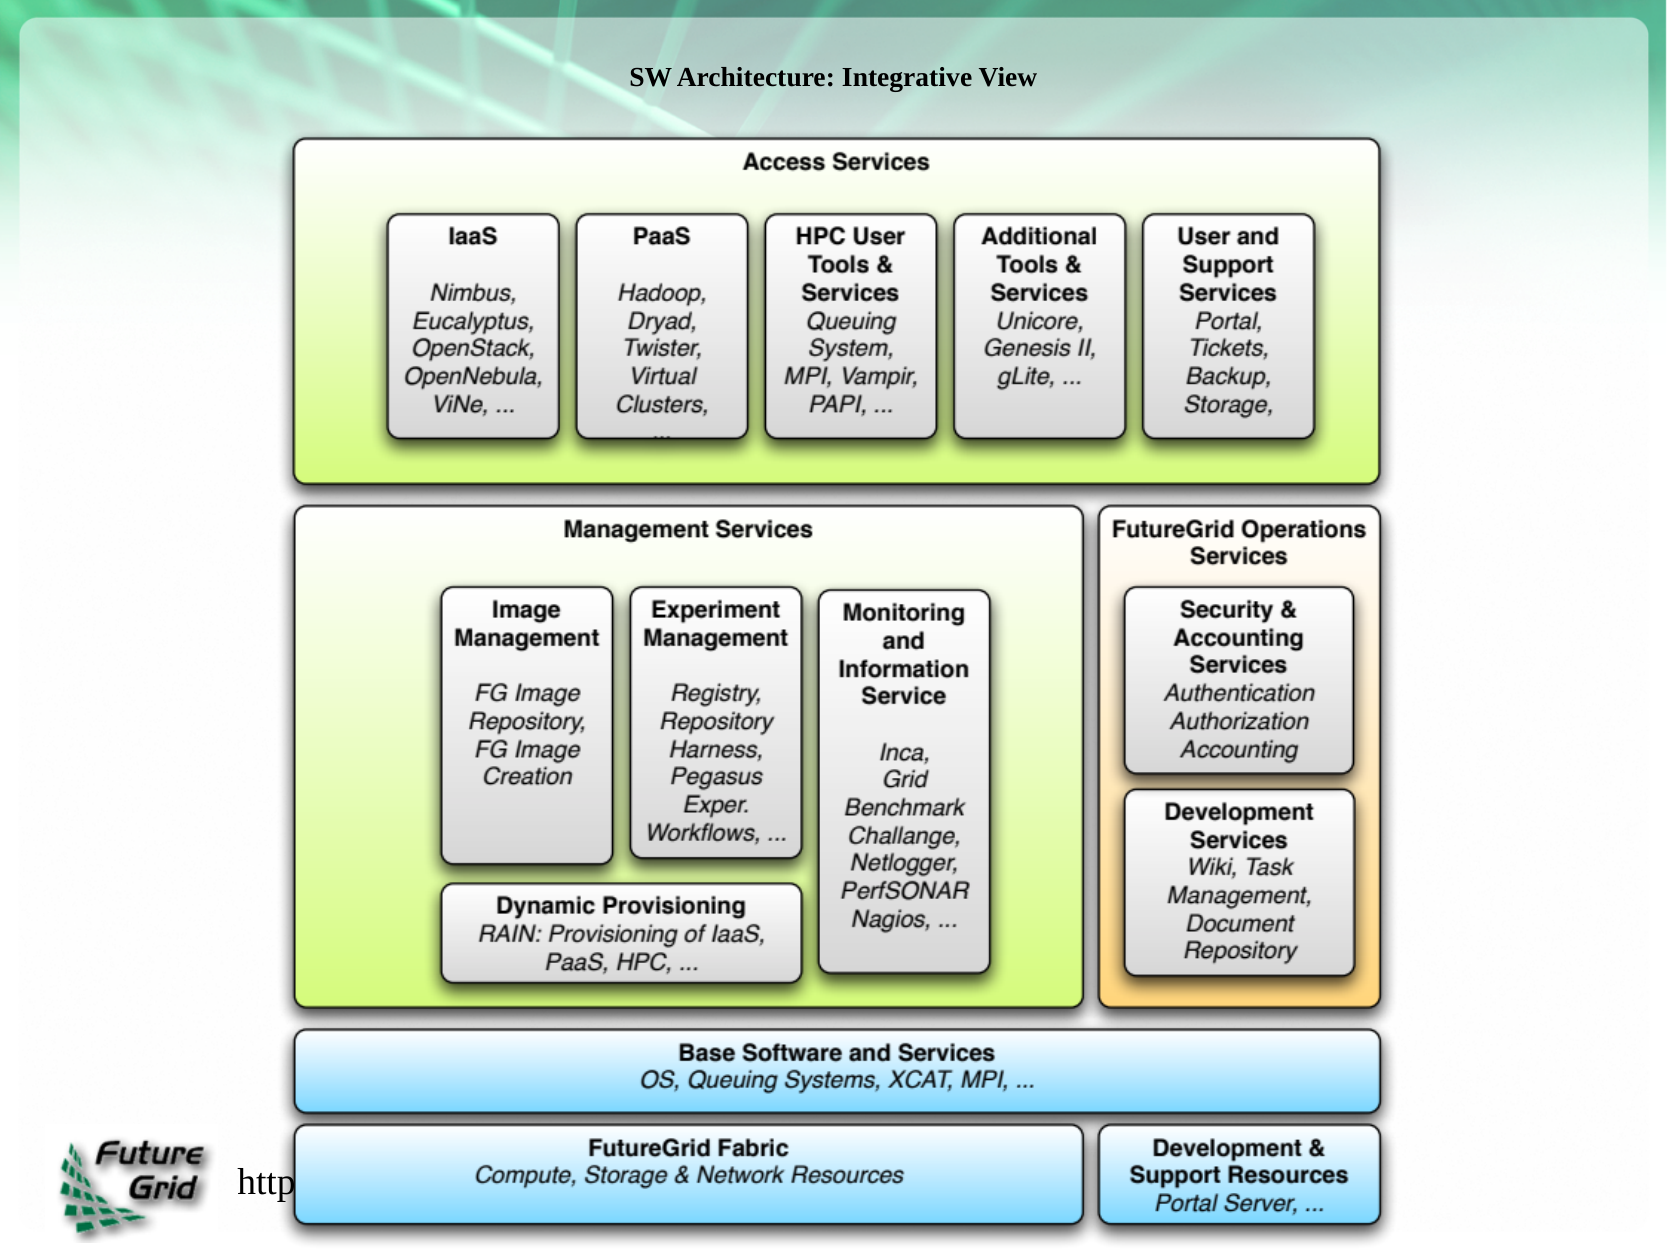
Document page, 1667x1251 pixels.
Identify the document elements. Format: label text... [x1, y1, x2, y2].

picture [0, 0, 1667, 124]
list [0, 124, 1667, 1250]
title SW Architecture: Integrative View [83, 50, 1584, 100]
